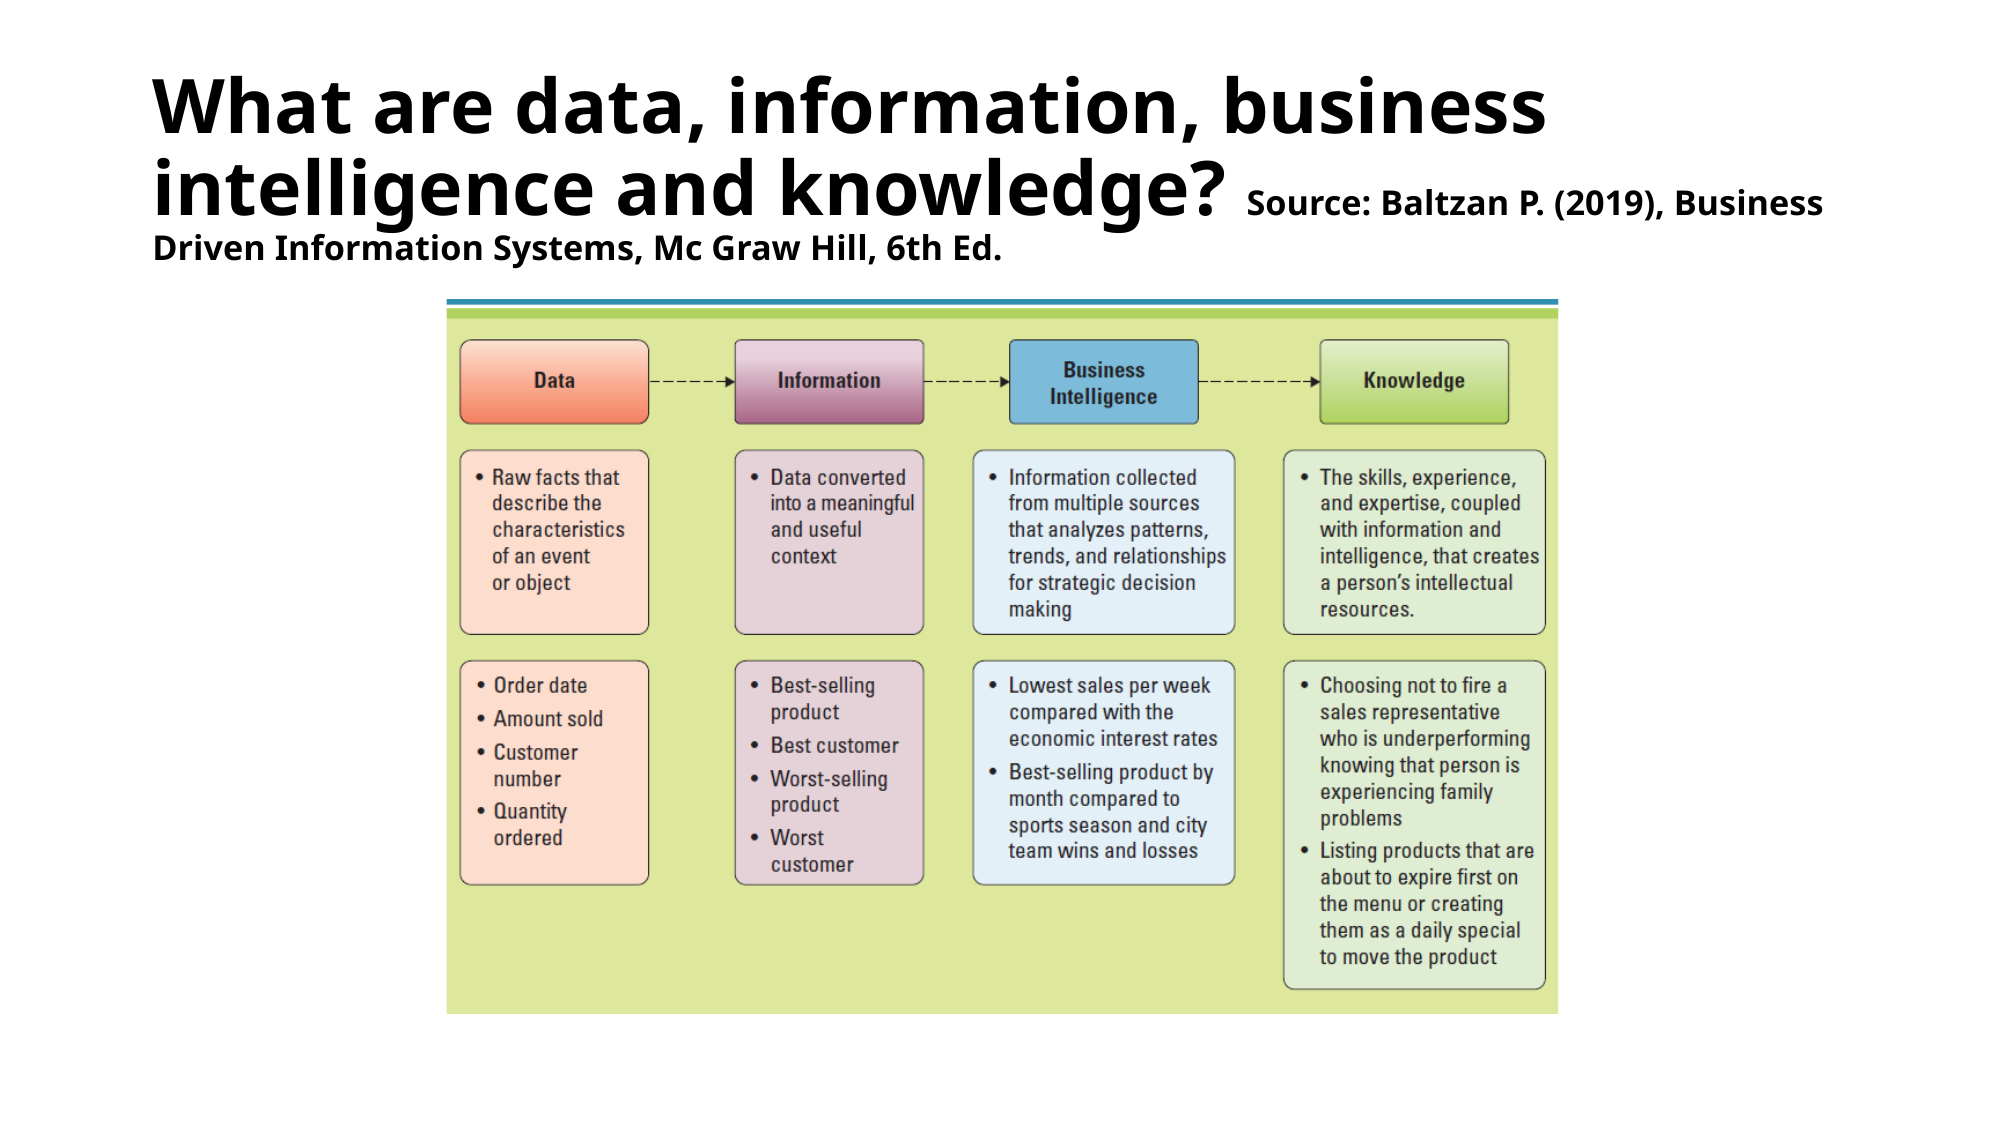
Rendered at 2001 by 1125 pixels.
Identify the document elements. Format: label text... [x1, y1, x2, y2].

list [441, 299, 1559, 1014]
title What are data, information, business intelligence and knowledge? Source: Baltzan P. (2019), Business Driven Information Systems, Mc Graw Hill, 6th Ed. [137, 59, 1863, 278]
